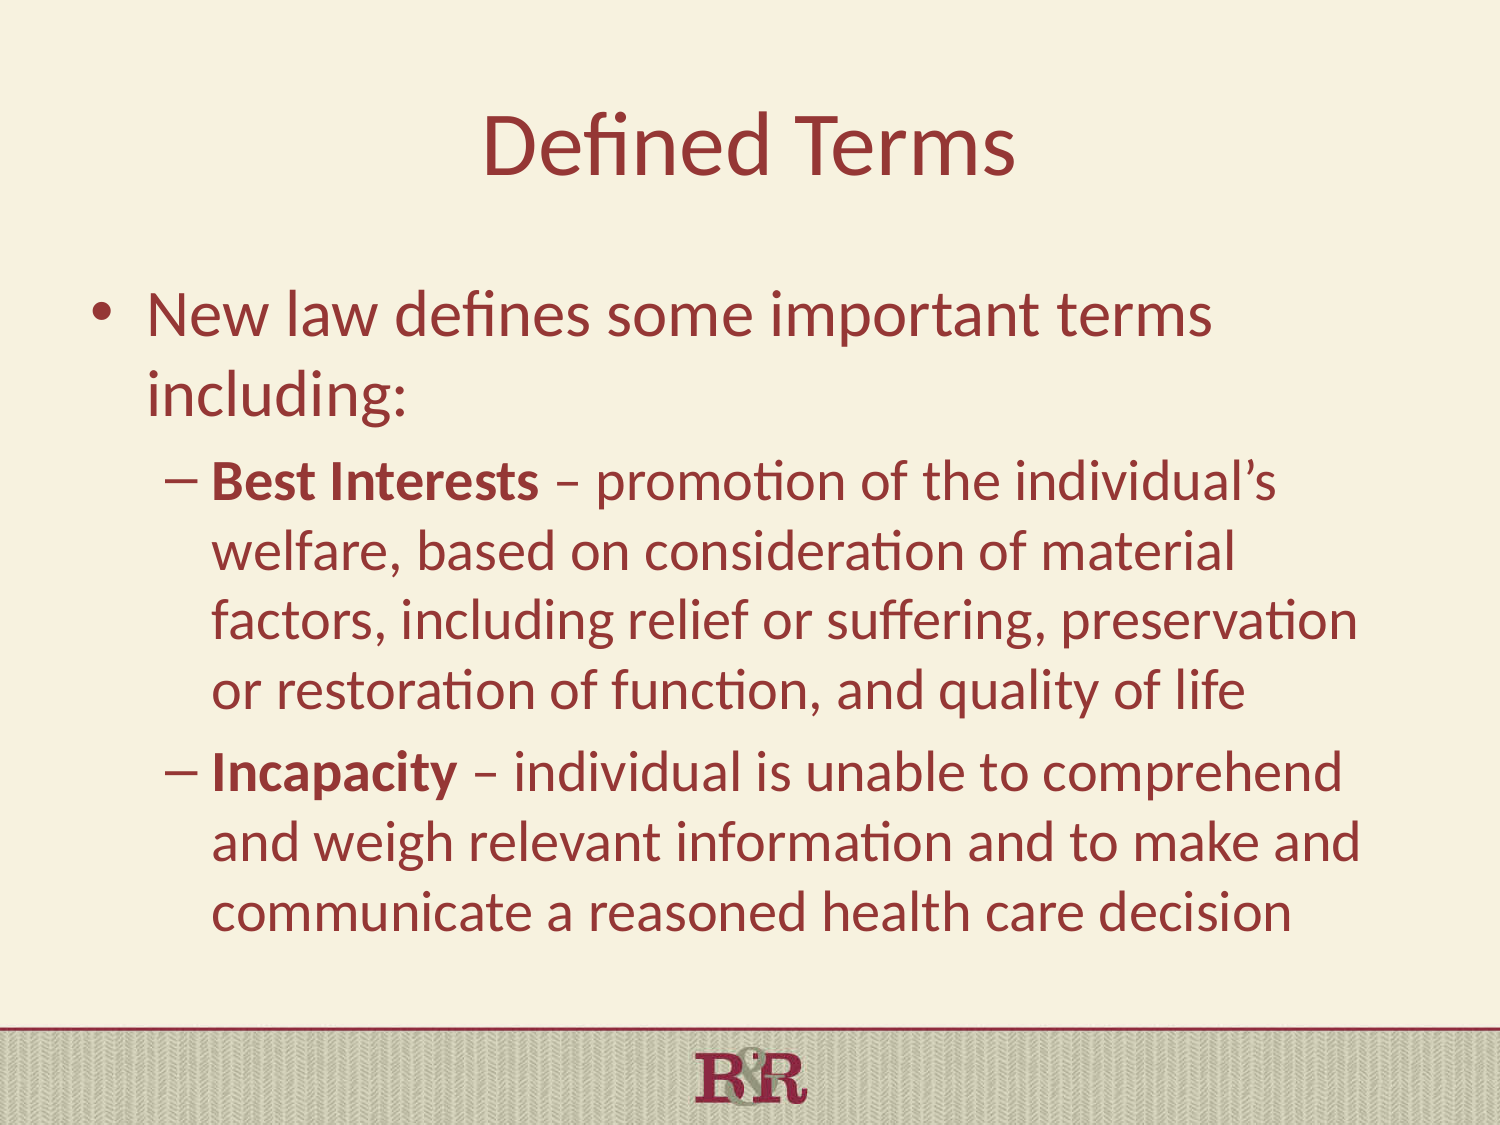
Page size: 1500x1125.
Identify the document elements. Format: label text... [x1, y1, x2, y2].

list New law defines some important terms including: Best Interests – promotion of the individual’s welfare, based on consideration of material factors, including relief or suffering, preservation or restoration of function, and quality of life Incapacity – individual is unable to comprehend and weigh relevant information and to make and communicate a reasoned health care decision [75, 262, 1425, 1005]
title Defined Terms [75, 45, 1425, 233]
picture [0, 0, 1500, 1125]
